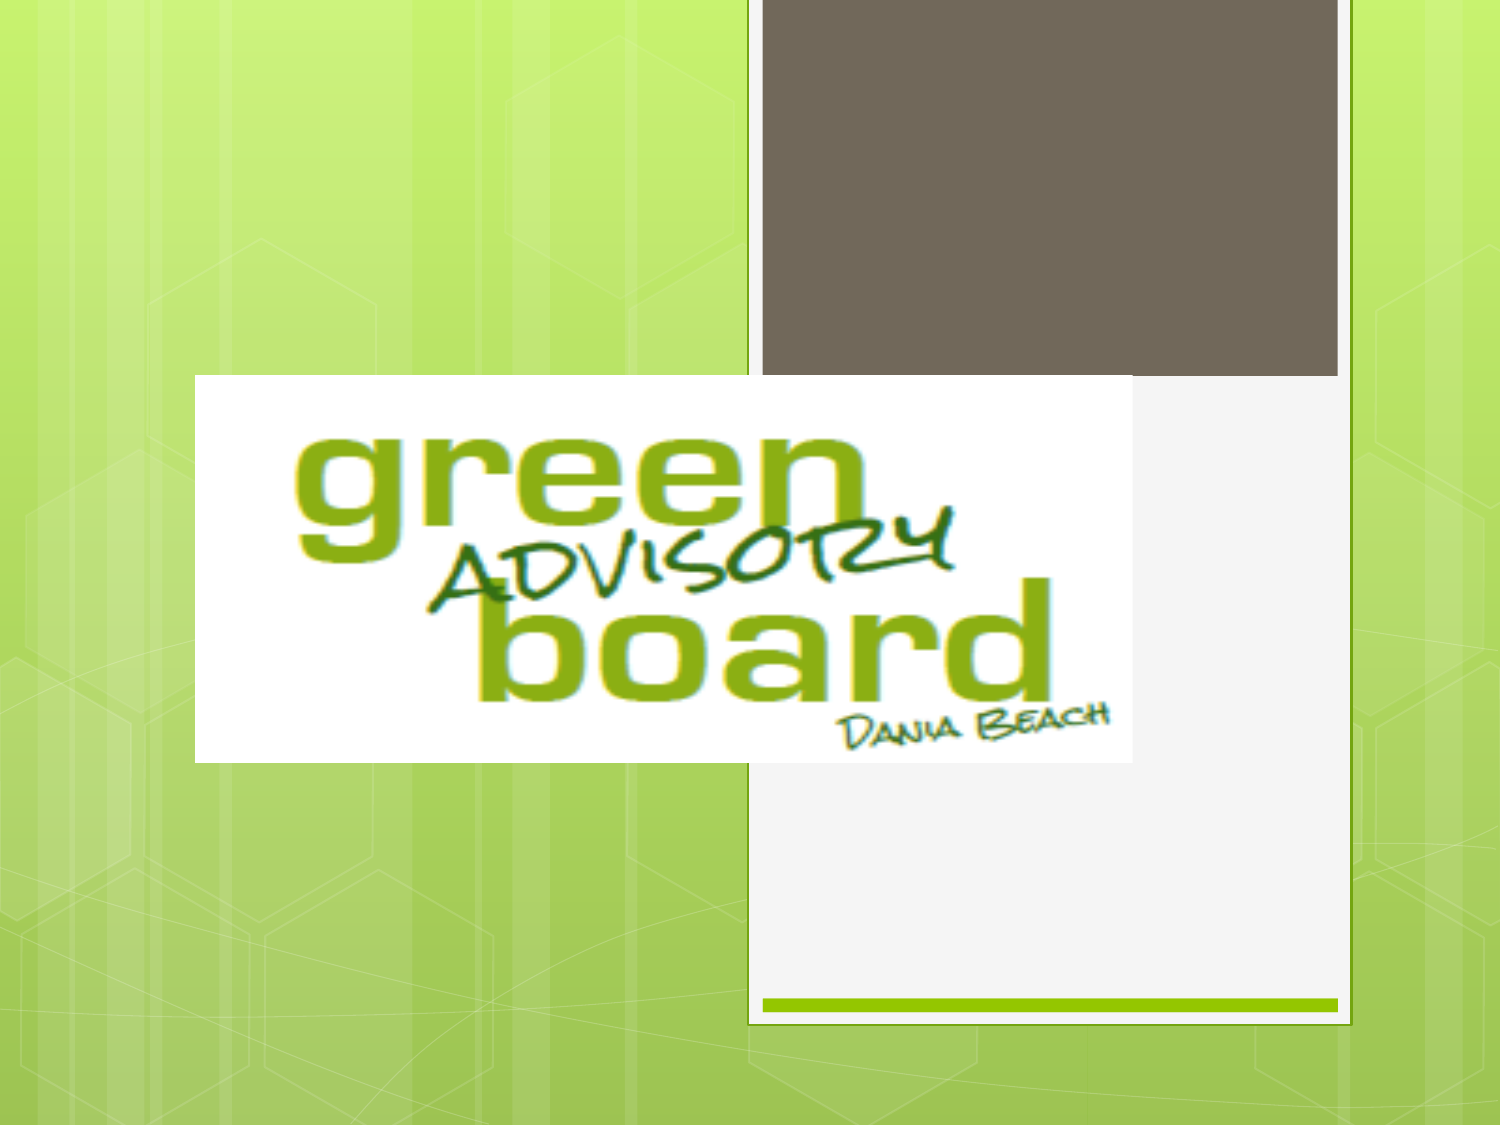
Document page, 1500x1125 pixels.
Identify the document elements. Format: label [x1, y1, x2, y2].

picture [194, 374, 1133, 763]
